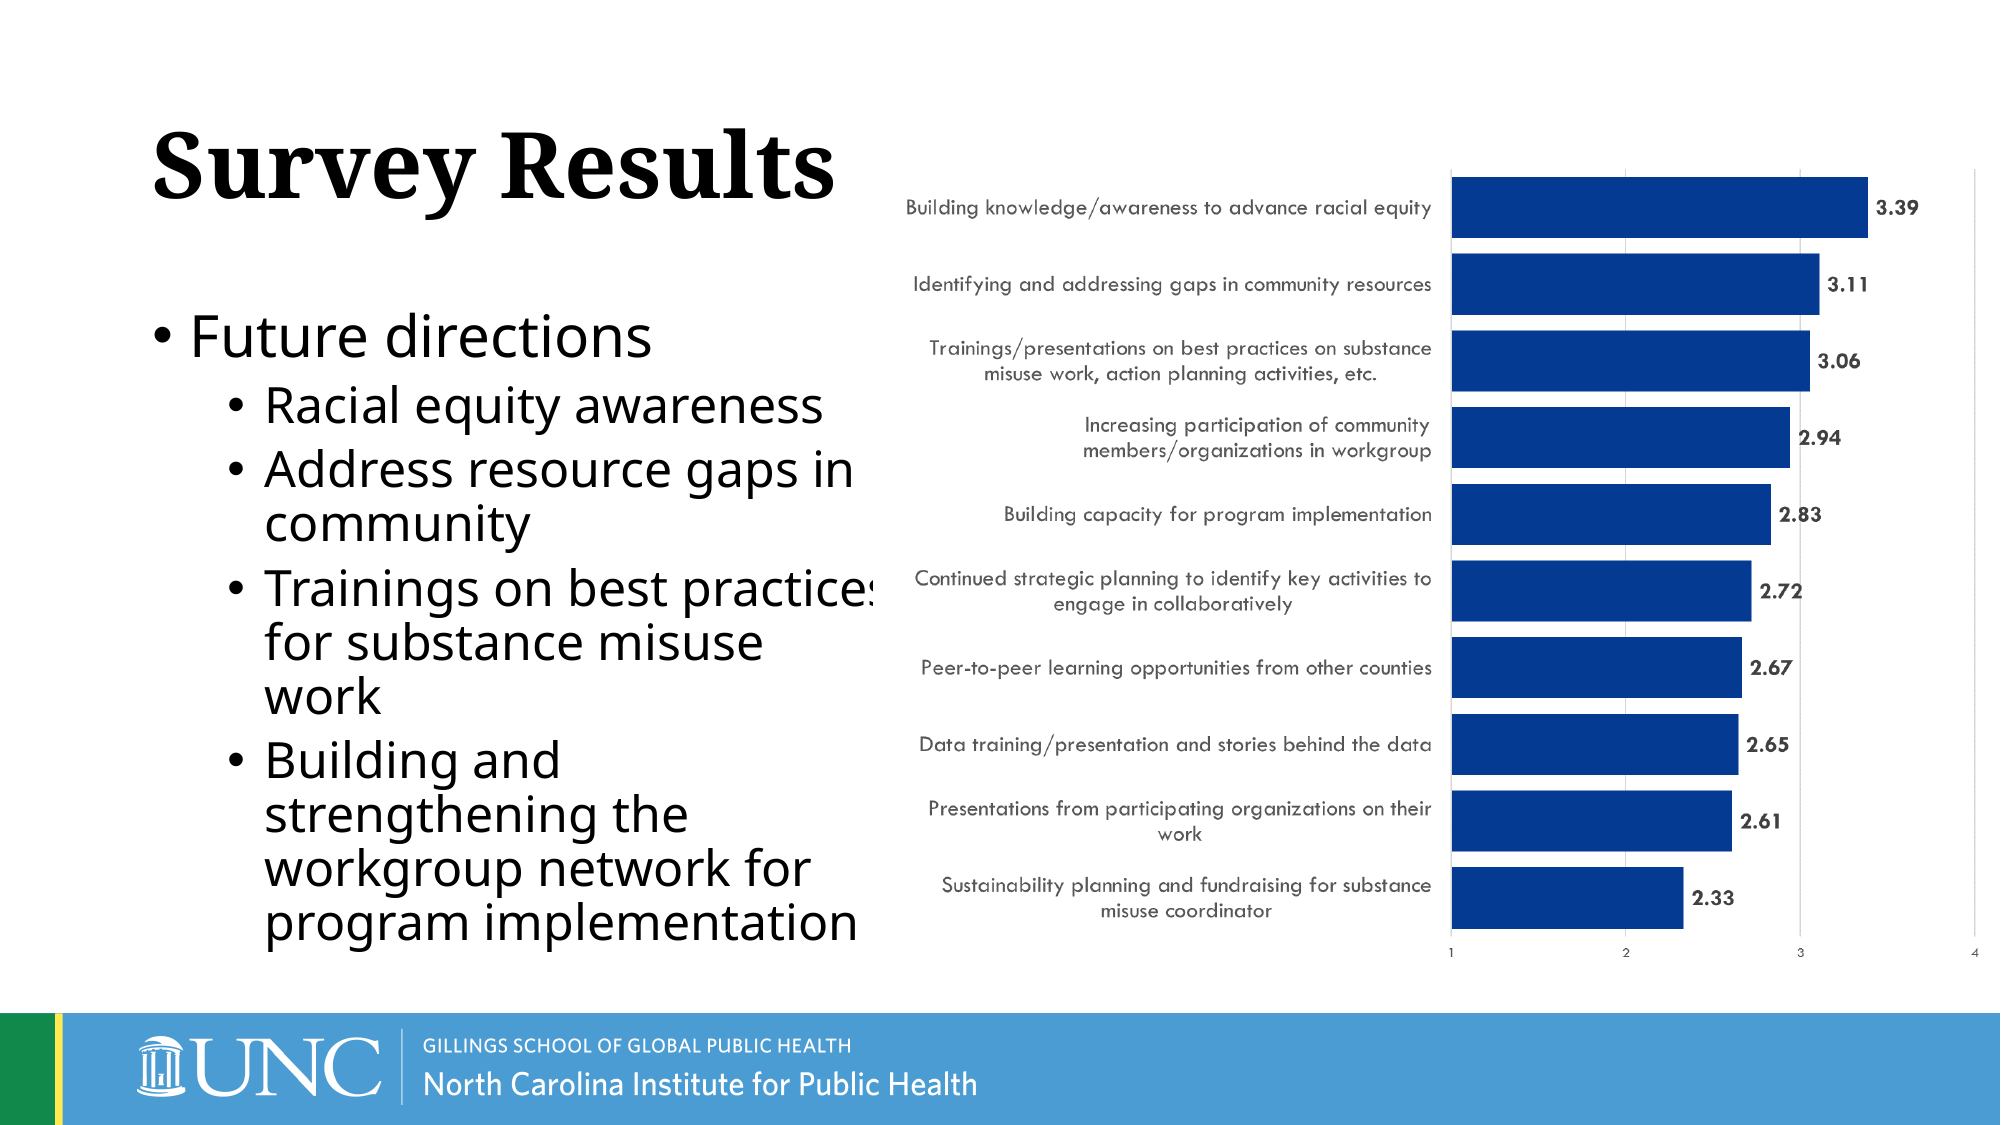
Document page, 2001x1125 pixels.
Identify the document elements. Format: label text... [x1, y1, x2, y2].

picture [873, 143, 2000, 966]
list Future directions Racial equity awareness Address resource gaps in community Trainings on best practices for substance misuse work Building and strengthening the workgroup network for program implementation [137, 299, 873, 966]
title Survey Results [137, 59, 1863, 278]
picture [137, 1028, 976, 1105]
